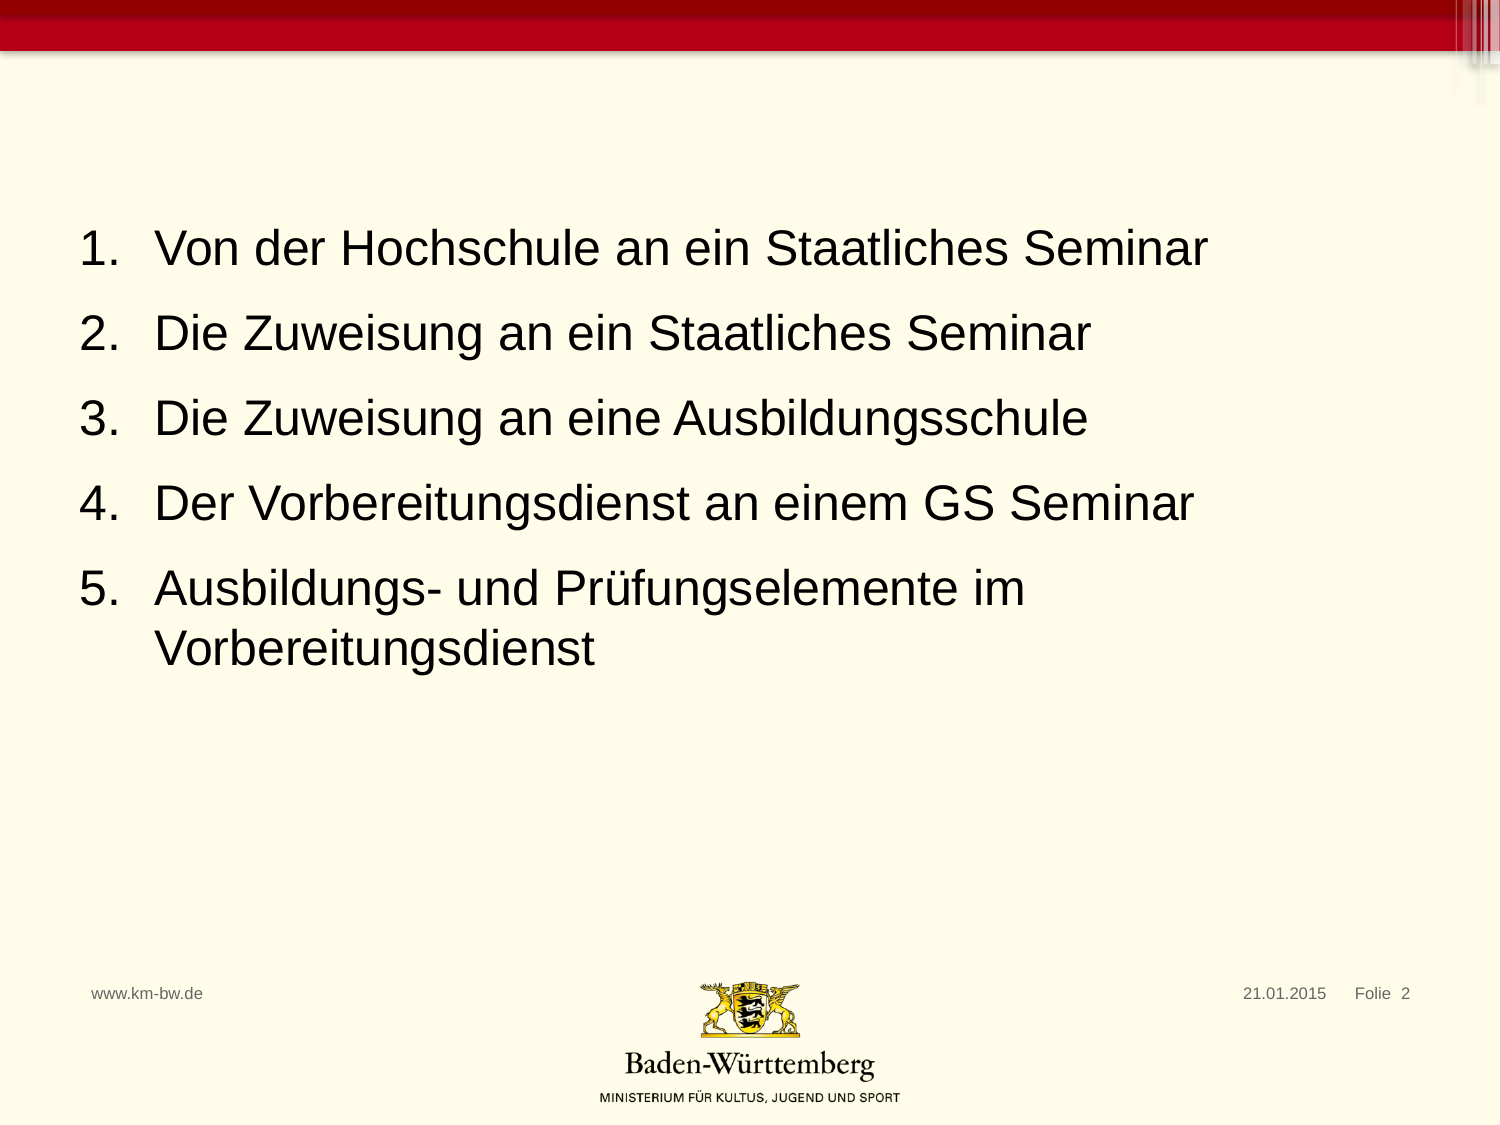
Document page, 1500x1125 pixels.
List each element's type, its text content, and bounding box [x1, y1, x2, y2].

text_box Von der Hochschule an ein Staatliches Seminar Die Zuweisung an ein Staatliches Seminar Die Zuweisung an eine Ausbildungsschule Der Vorbereitungsdienst an einem GS Seminar Ausbildungs- und Prüfungselemente im Vorbereitungsdienst [64, 208, 1472, 683]
picture [598, 980, 902, 1105]
